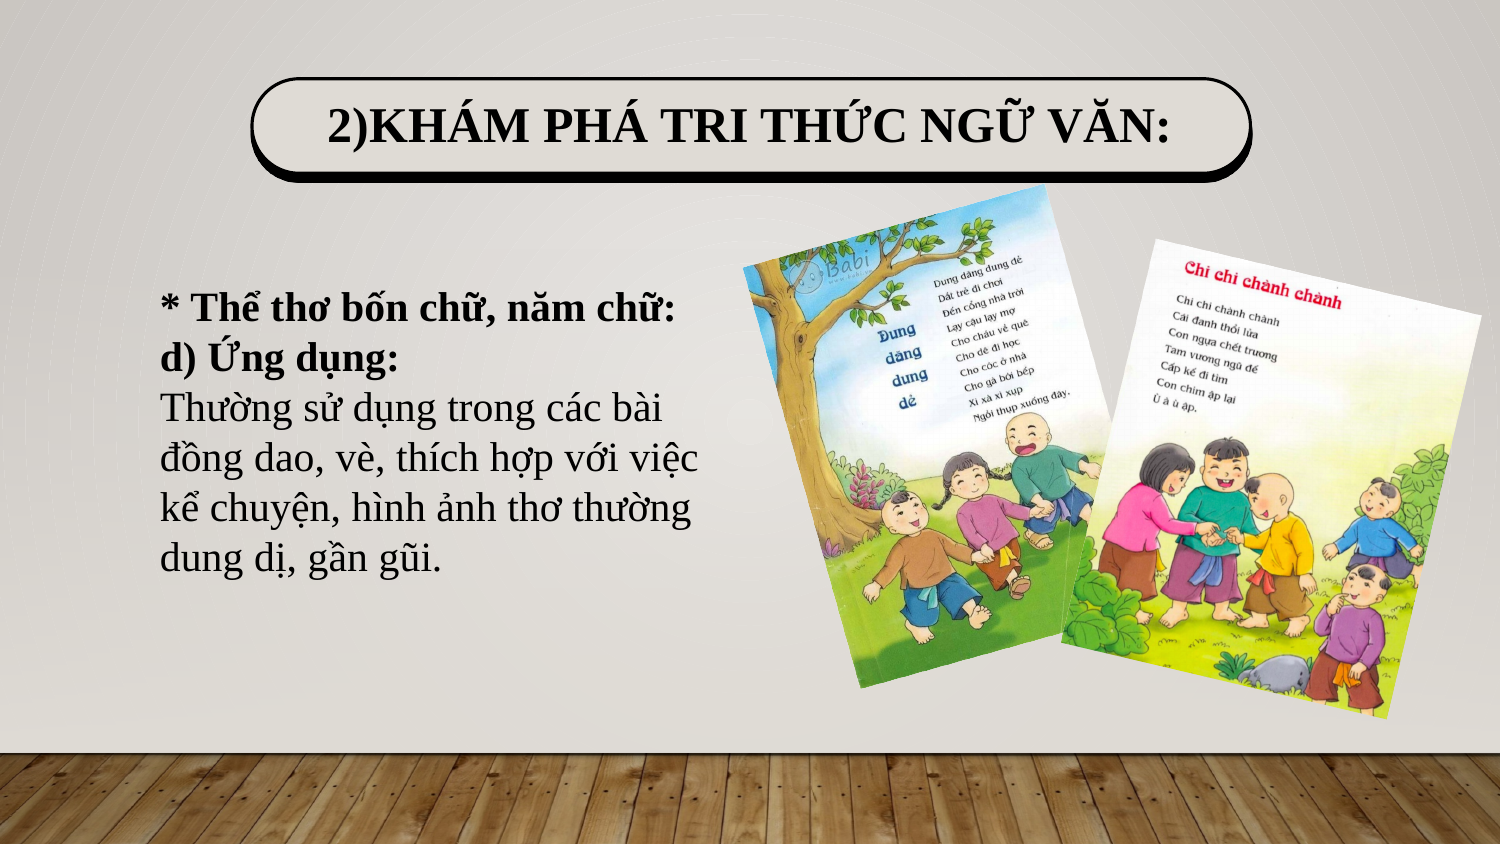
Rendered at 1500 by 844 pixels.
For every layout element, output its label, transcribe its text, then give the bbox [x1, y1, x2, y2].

list * Thể thơ bốn chữ, năm chữ: d) Ứng dụng: Thường sử dụng trong các bài đồng dao, vè, thích hợp với việc kể chuyện, hình ảnh thơ thường dung dị, gần gũi. [144, 225, 750, 685]
text_box [271, 78, 1232, 88]
picture [743, 184, 1481, 720]
picture [0, 753, 1500, 844]
title 2)Khám phá Tri thức Ngữ Văn: [118, 88, 1382, 164]
text_box [271, 164, 1232, 174]
